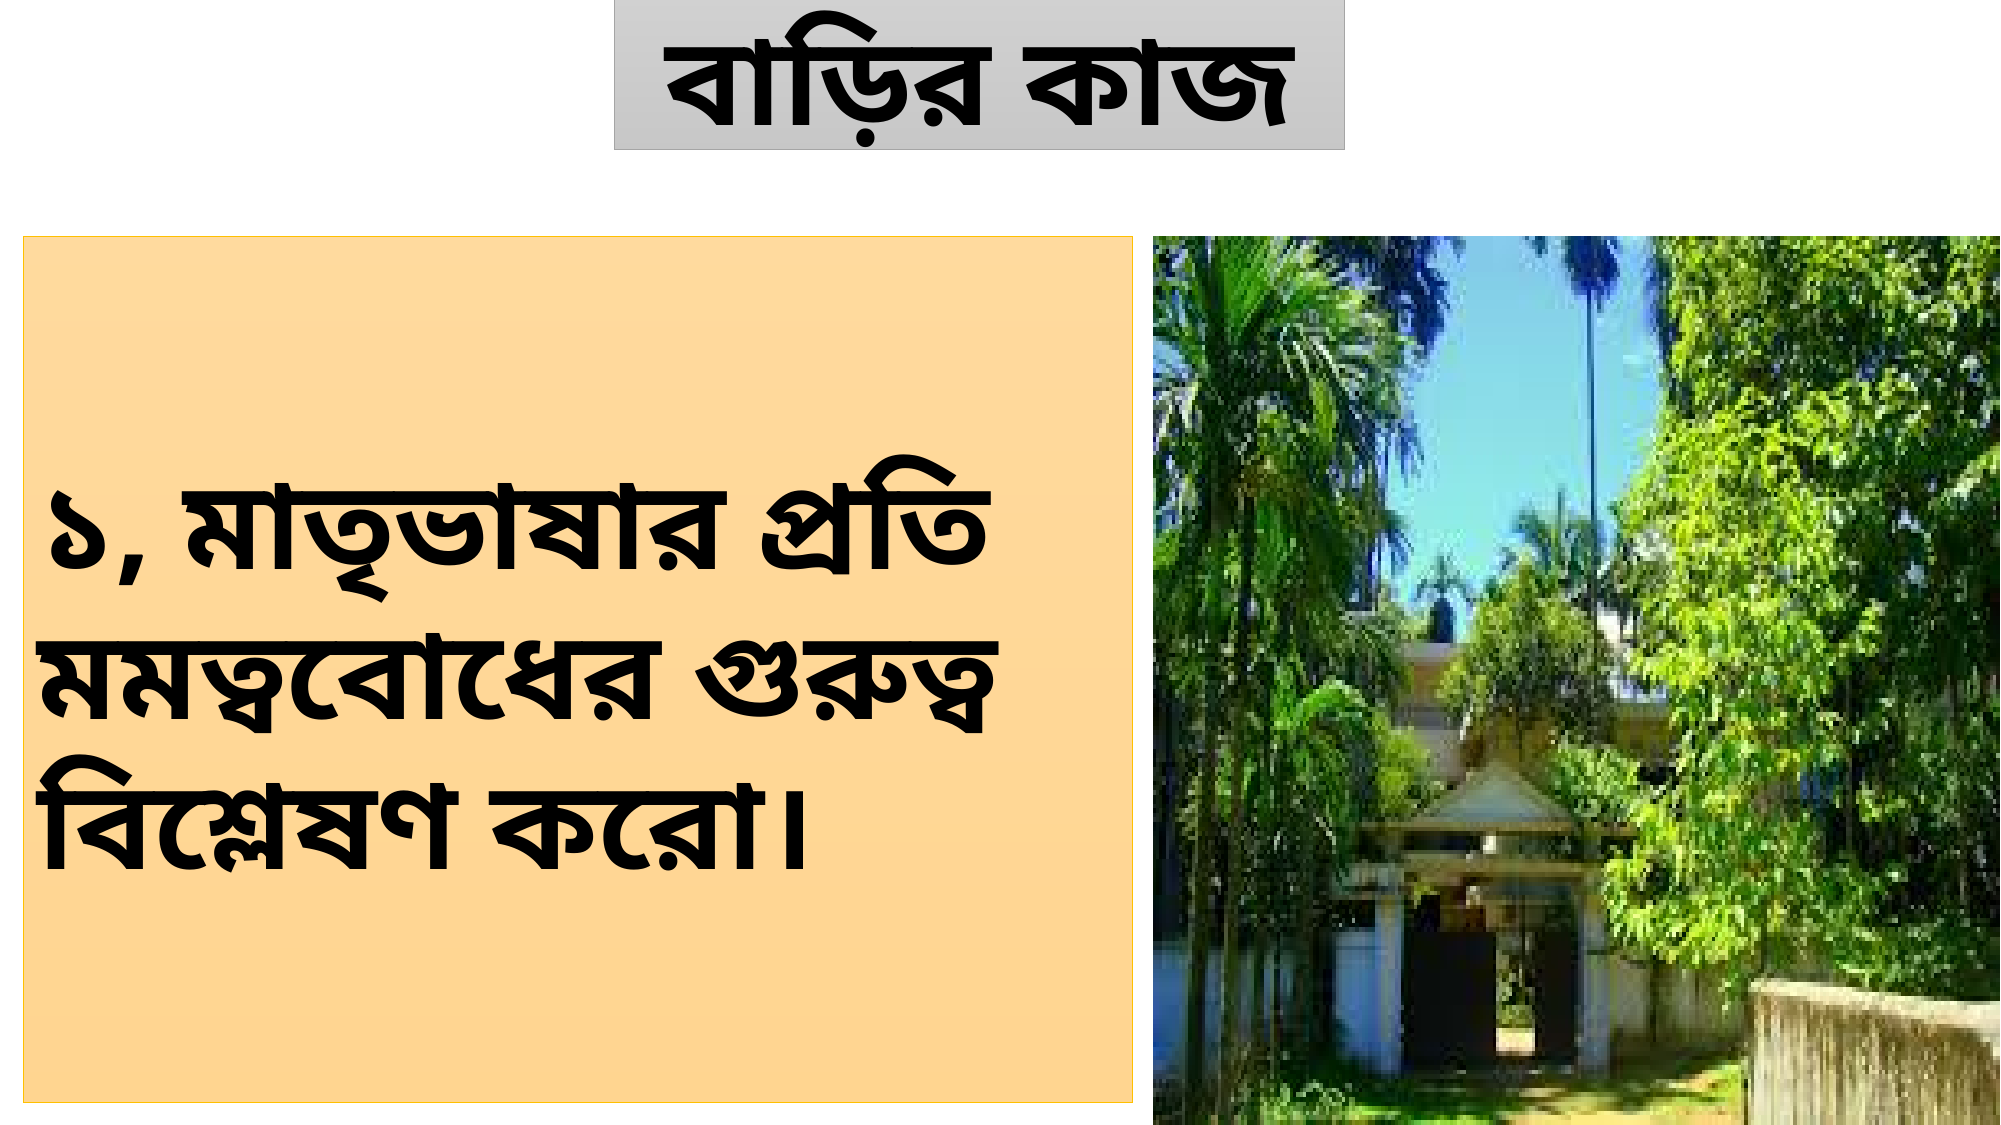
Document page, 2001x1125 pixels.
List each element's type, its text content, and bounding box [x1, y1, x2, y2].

text_box ১, মাতৃভাষার প্রতি মমত্ববোধের গুরুত্ব বিশ্লেষণ করো। [23, 236, 1133, 1103]
text_box বাড়ির কাজ [614, 0, 1345, 150]
picture [1153, 236, 2000, 1125]
